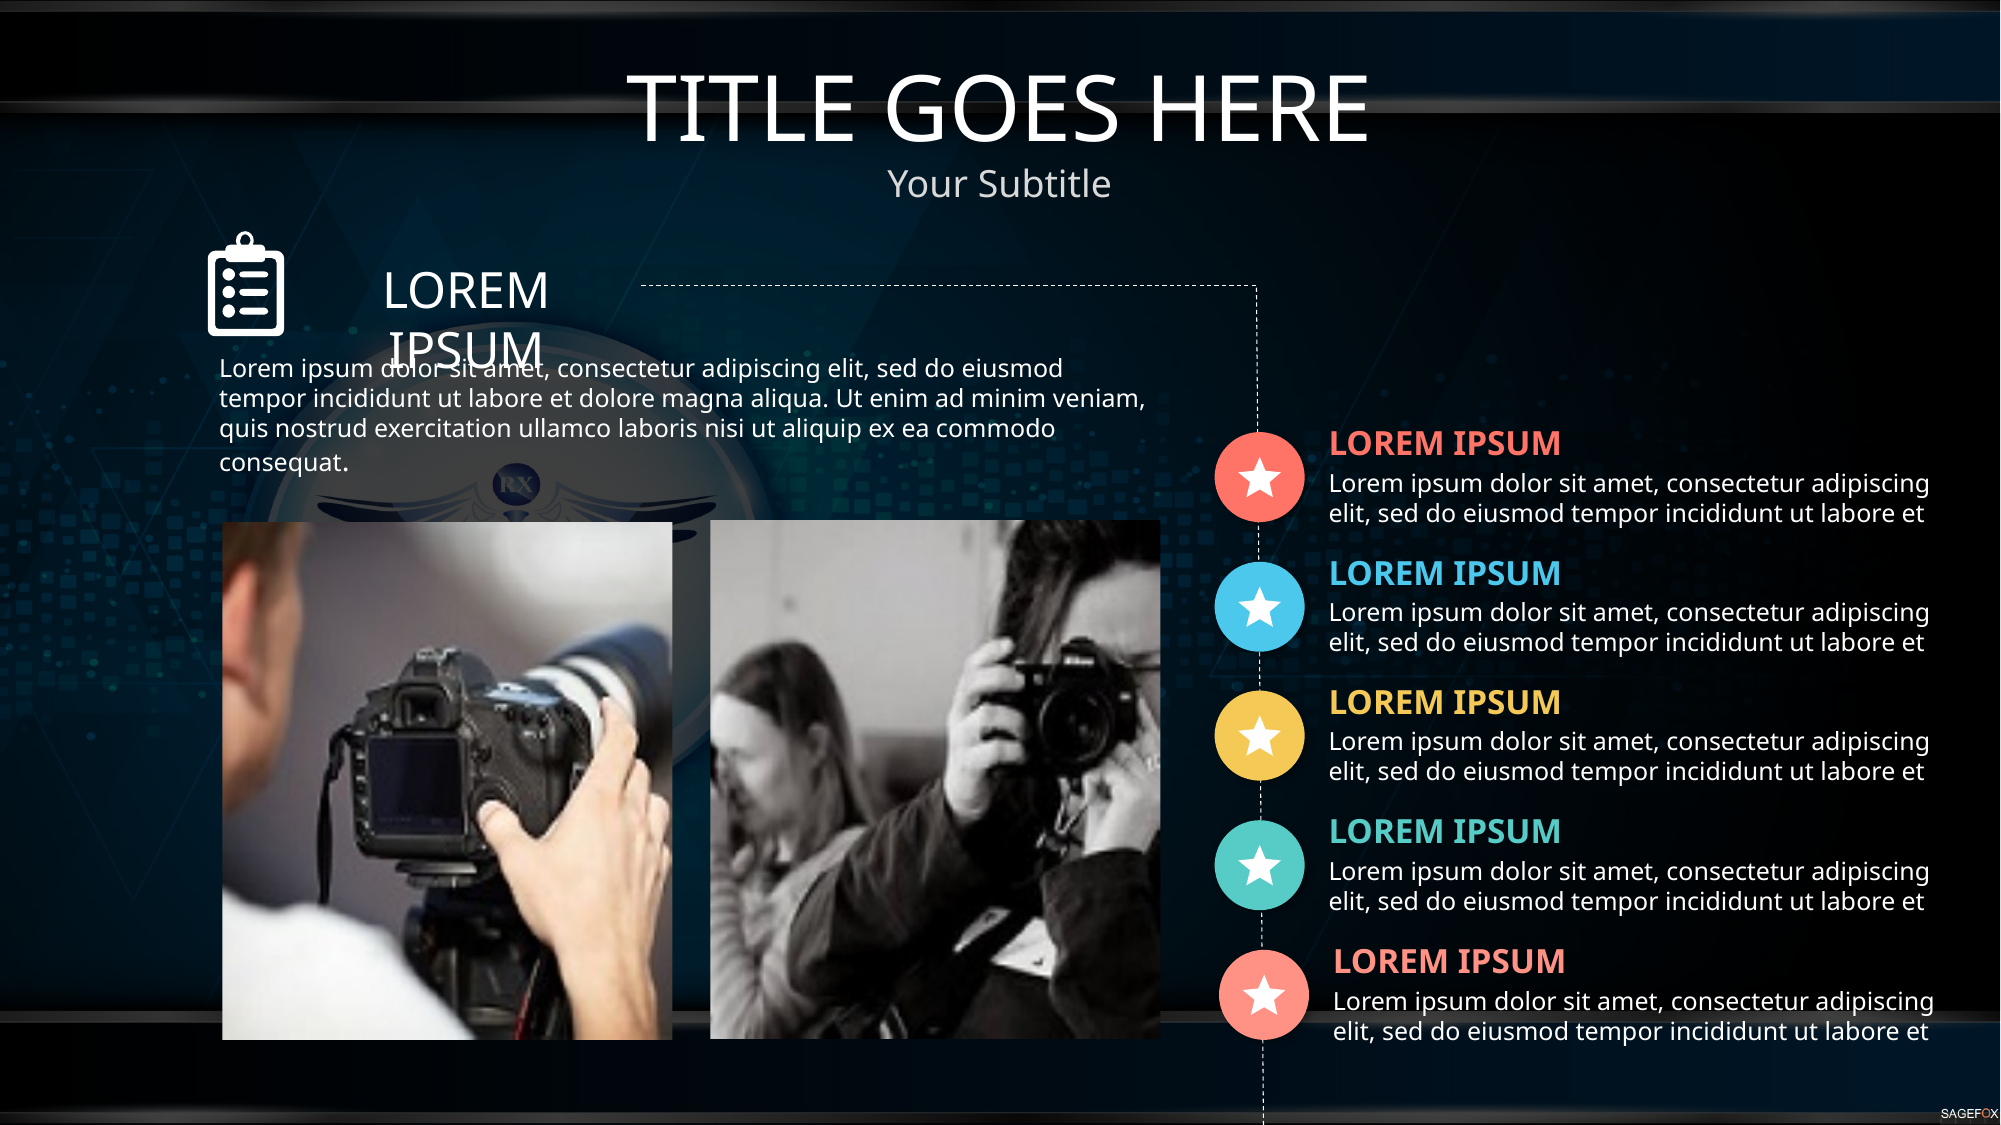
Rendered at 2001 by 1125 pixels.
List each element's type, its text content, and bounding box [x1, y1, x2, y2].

picture [0, 0, 2001, 1125]
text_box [1256, 781, 1264, 820]
text_box TITLE GOES HERE Your Subtitle [548, 42, 1452, 212]
text_box LOREM IPSUM Lorem ipsum dolor sit amet, consectetur adipiscing elit, sed do eiusmod tempor incididunt ut labore et [1318, 417, 1953, 533]
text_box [1214, 690, 1305, 781]
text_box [207, 231, 285, 337]
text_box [1218, 949, 1309, 1040]
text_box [1256, 1040, 1264, 1125]
text_box [221, 521, 673, 1041]
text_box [1256, 652, 1264, 690]
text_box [1256, 911, 1264, 949]
text_box [709, 520, 1161, 1039]
text_box Lorem ipsum dolor sit amet, consectetur adipiscing elit, sed do eiusmod tempor incididunt ut labore et dolore magna aliqua. Ut enim ad minim veniam, quis nostrud exercitation ullamco laboris nisi ut aliquip ex ea commodo consequat. [204, 344, 1168, 485]
text_box LOREM IPSUM [292, 250, 642, 344]
text_box LOREM IPSUM Lorem ipsum dolor sit amet, consectetur adipiscing elit, sed do eiusmod tempor incididunt ut labore et [1318, 546, 1953, 662]
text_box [1214, 820, 1305, 911]
text_box LOREM IPSUM Lorem ipsum dolor sit amet, consectetur adipiscing elit, sed do eiusmod tempor incididunt ut labore et [1318, 675, 1953, 791]
text_box LOREM IPSUM Lorem ipsum dolor sit amet, consectetur adipiscing elit, sed do eiusmod tempor incididunt ut labore et [1318, 805, 1953, 921]
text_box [1256, 287, 1264, 432]
text_box LOREM IPSUM Lorem ipsum dolor sit amet, consectetur adipiscing elit, sed do eiusmod tempor incididunt ut labore et [1322, 935, 1958, 1050]
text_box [1214, 561, 1305, 652]
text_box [1256, 523, 1264, 561]
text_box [1214, 432, 1305, 523]
